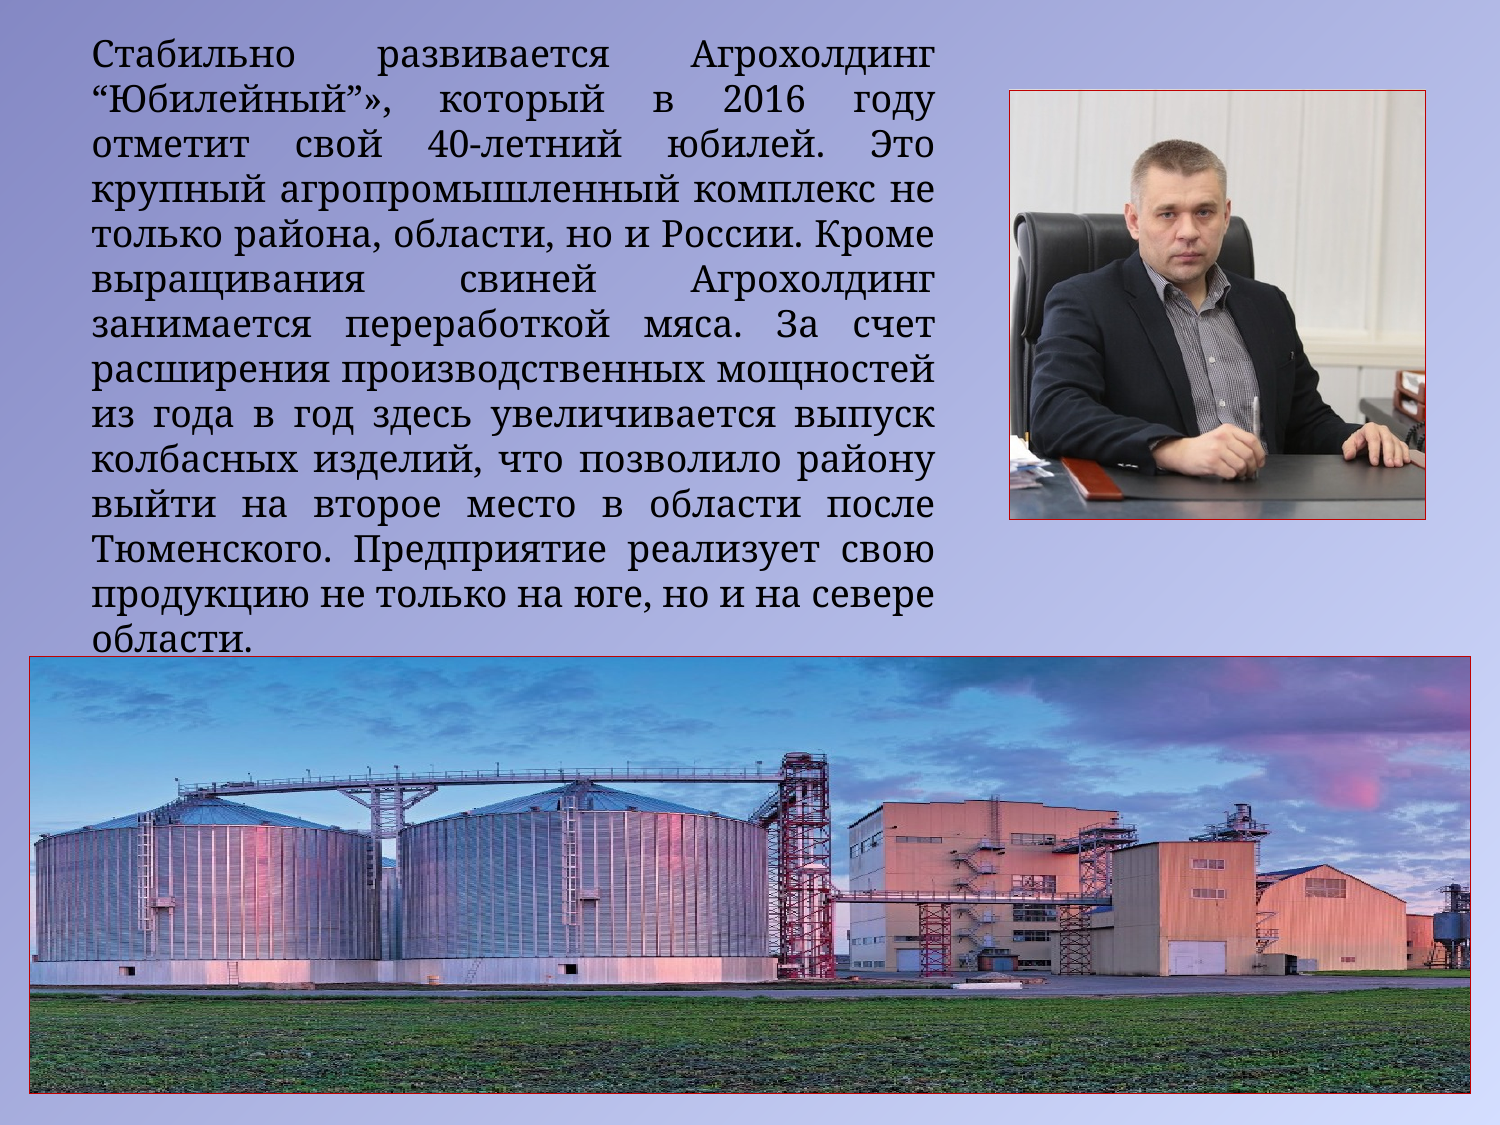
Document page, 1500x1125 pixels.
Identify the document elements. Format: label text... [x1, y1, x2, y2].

picture [29, 656, 1471, 1095]
text_box Стабильно развивается Агрохолдинг “Юбилейный”», который в 2016 году отметит свой 40-летний юбилей. Это крупный агропромышленный комплекс не только района, области, но и России. Кроме выращивания свиней Агрохолдинг занимается переработкой мяса. За счет расширения производственных мощностей из года в год здесь увеличивается выпуск колбасных изделий, что позволило району выйти на второе место в области после Тюменского. Предприятие реализует свою продукцию не только на юге, но и на севере области. [76, 22, 951, 655]
picture [1009, 89, 1426, 520]
